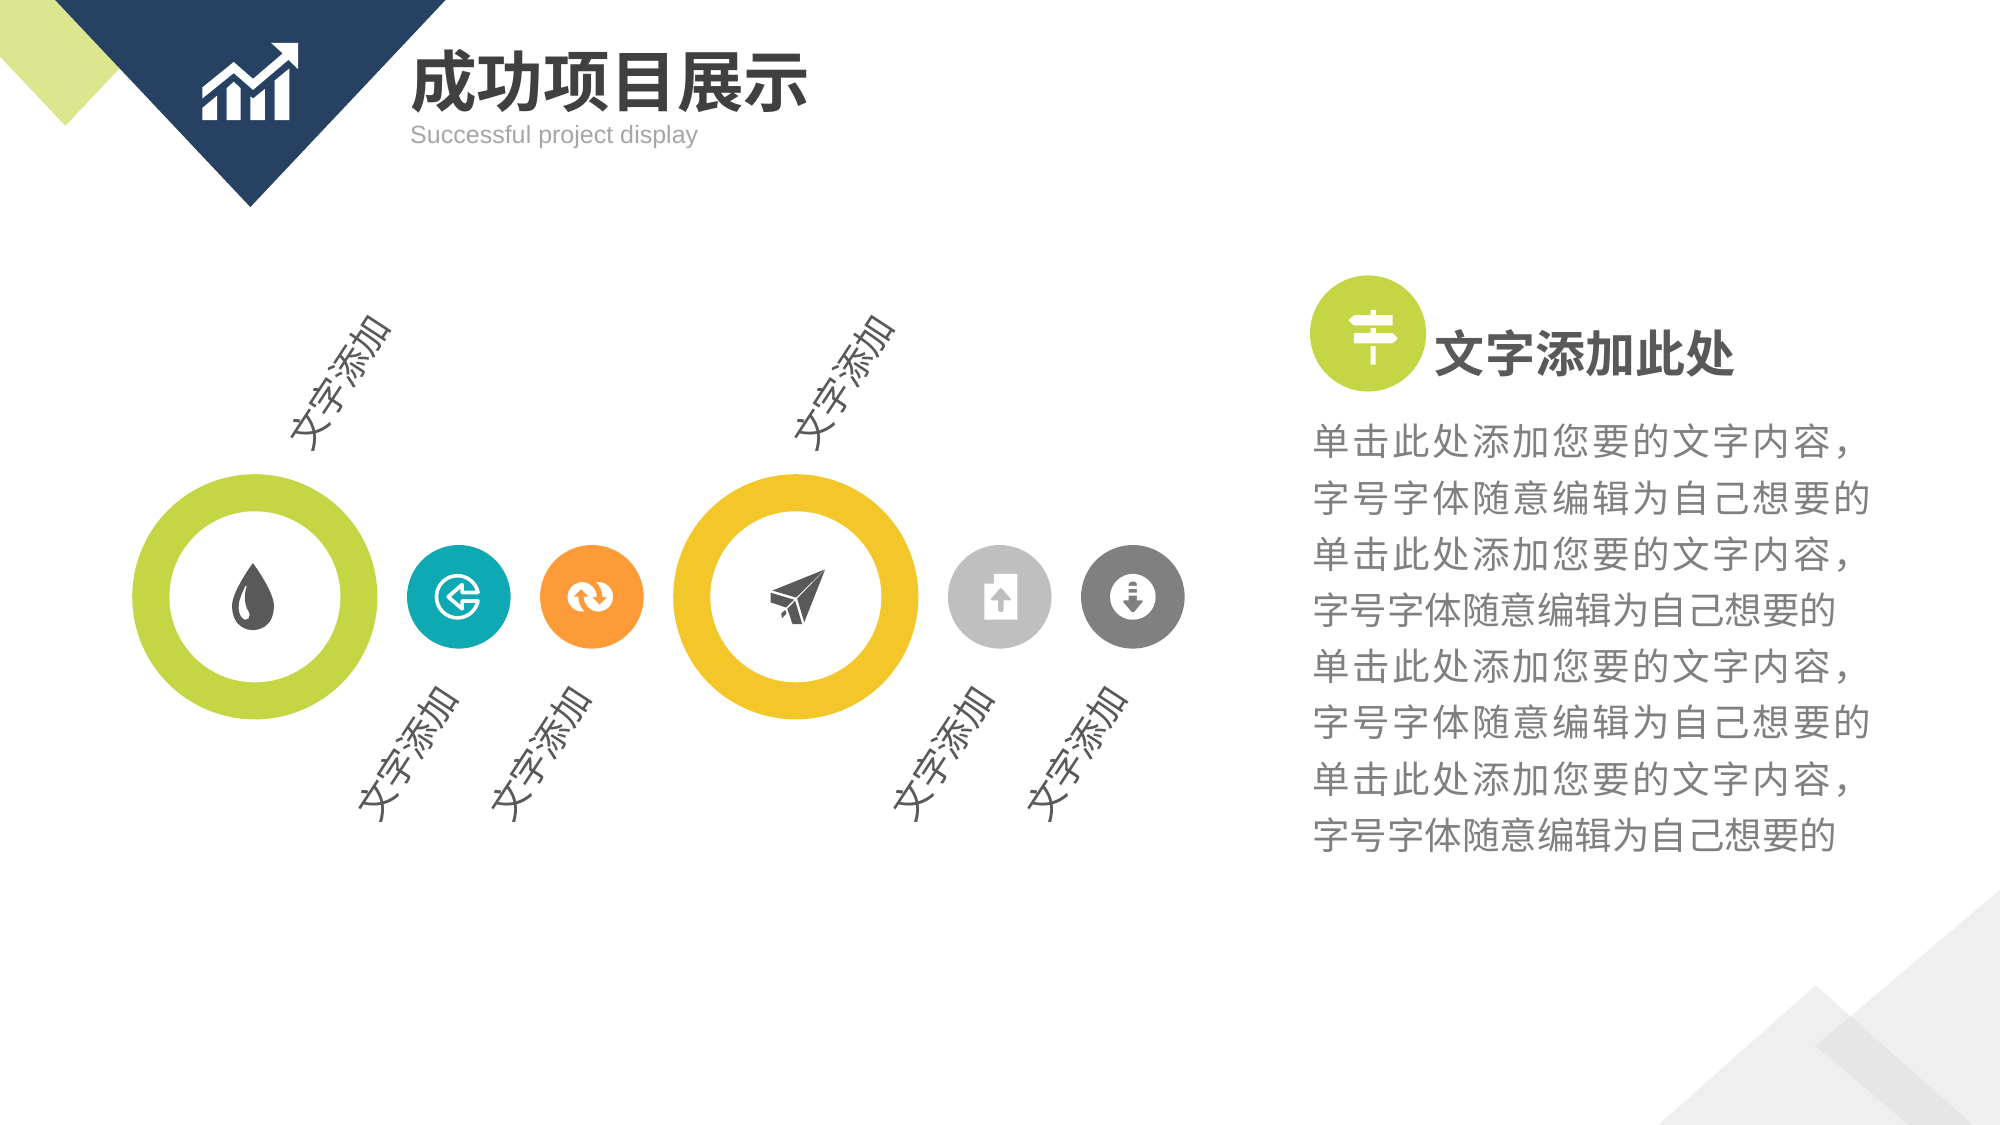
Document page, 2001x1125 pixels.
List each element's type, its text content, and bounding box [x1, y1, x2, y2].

text_box [1110, 573, 1156, 620]
text_box 文字添加 [465, 661, 614, 845]
text_box 文字添加 [264, 289, 413, 474]
text_box 文字添加 [1001, 661, 1150, 845]
text_box [168, 510, 342, 684]
text_box [984, 573, 1018, 620]
text_box Successful project display [395, 111, 825, 157]
text_box [232, 563, 274, 631]
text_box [770, 569, 826, 625]
text_box 文字添加 [868, 661, 1017, 845]
text_box [131, 473, 379, 721]
text_box [672, 473, 920, 721]
text_box [1080, 543, 1186, 650]
text_box [405, 543, 512, 650]
text_box 文字添加 [332, 661, 481, 845]
text_box 文字添加 [768, 289, 917, 474]
text_box [709, 510, 883, 684]
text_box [1297, 275, 1886, 870]
text_box [434, 573, 480, 620]
text_box 成功项目展示 [395, 32, 1196, 128]
text_box [567, 582, 614, 612]
text_box [539, 543, 645, 650]
text_box [946, 543, 1053, 650]
